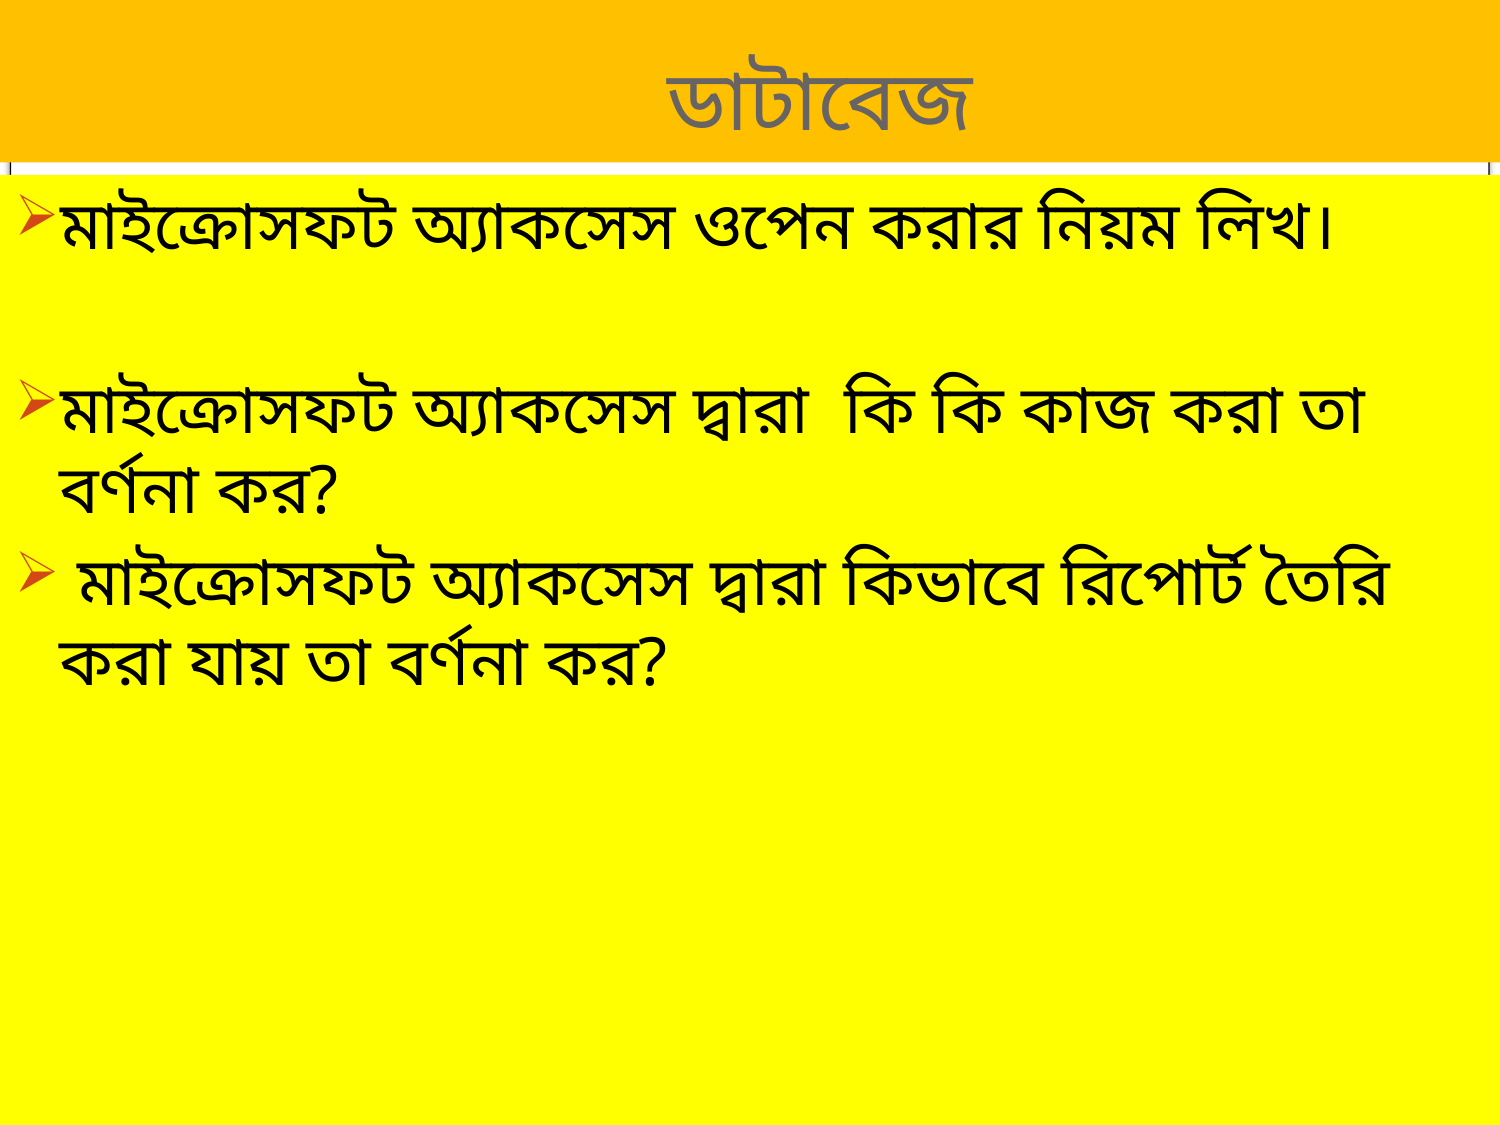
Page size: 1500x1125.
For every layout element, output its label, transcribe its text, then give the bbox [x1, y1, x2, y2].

list মাইক্রোসফট অ্যাকসেস ওপেন করার নিয়ম লিখ। মাইক্রোসফট অ্যাকসেস দ্বারা কি কি কাজ করা তা বর্ণনা কর? মাইক্রোসফট অ্যাকসেস দ্বারা কিভাবে রিপোর্ট তৈরি করা যায় তা বর্ণনা কর? [0, 174, 1500, 1125]
title ডাটাবেজ [0, 0, 1500, 163]
